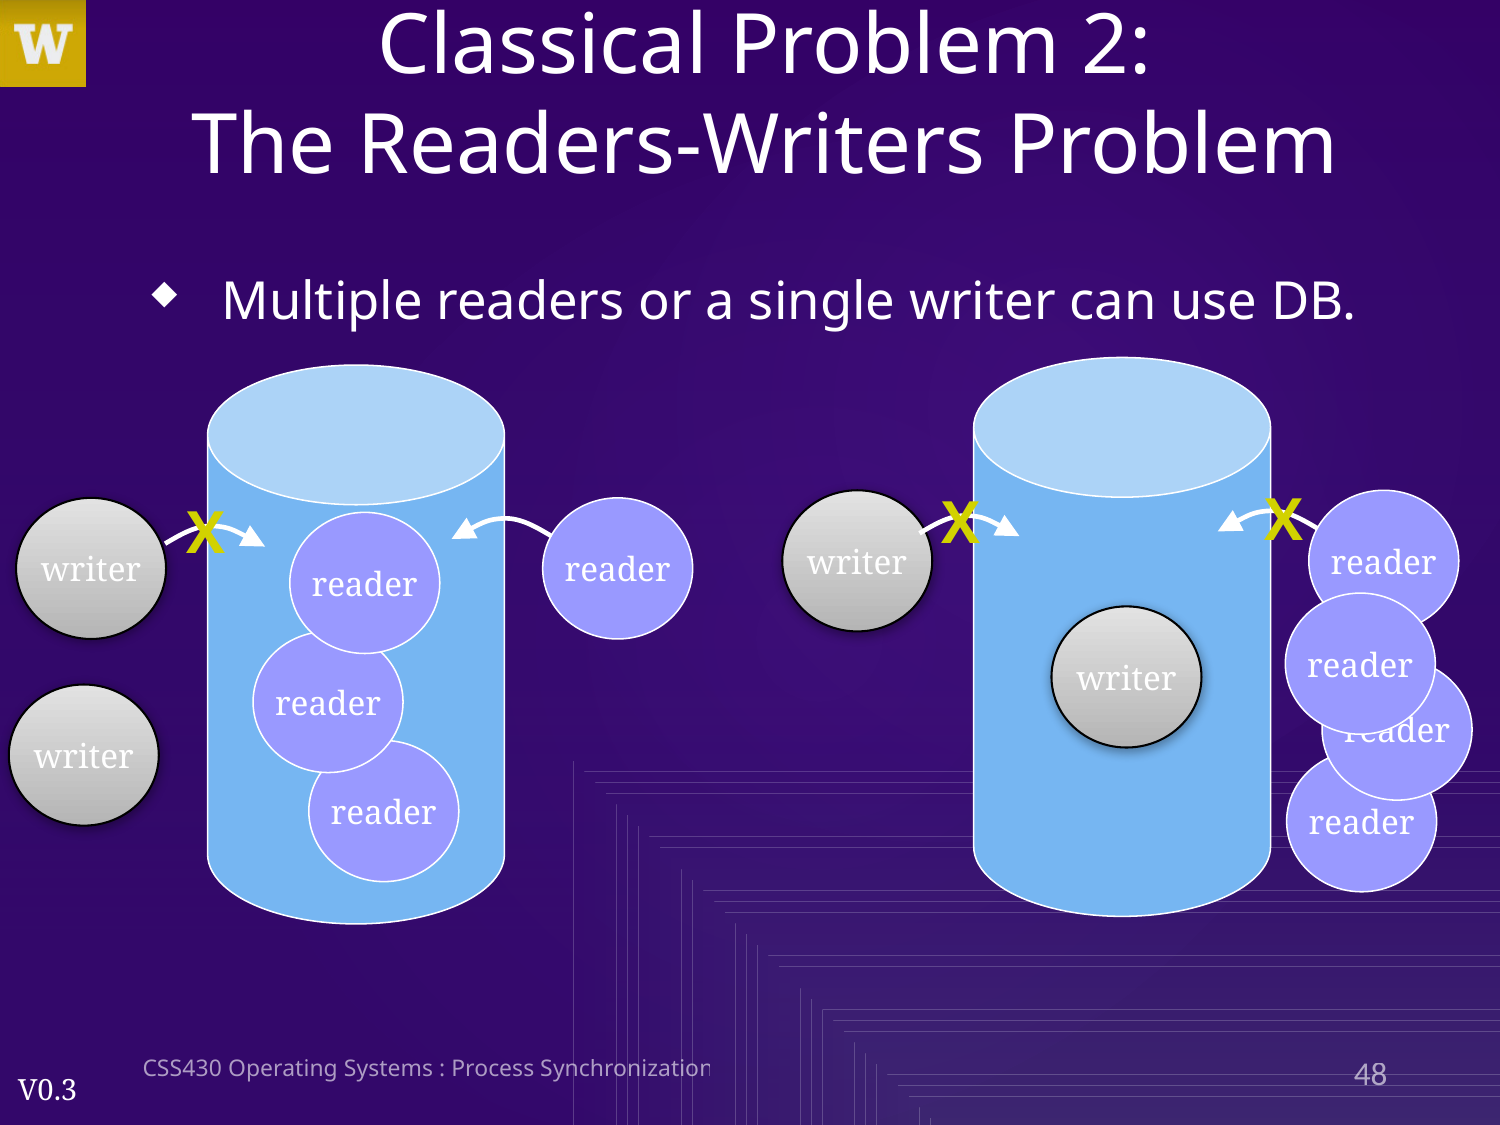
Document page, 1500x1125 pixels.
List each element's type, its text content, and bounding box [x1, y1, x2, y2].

text_box reader [308, 740, 459, 882]
text_box reader [1322, 669, 1473, 801]
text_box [164, 487, 266, 574]
text_box writer [15, 496, 164, 641]
text_box X [1249, 474, 1319, 560]
text_box writer [781, 489, 931, 633]
text_box reader [1286, 758, 1437, 892]
text_box reader [289, 512, 440, 654]
text_box [973, 357, 1271, 917]
text_box reader [1308, 490, 1459, 622]
text_box [207, 365, 505, 924]
text_box [1217, 512, 1249, 532]
text_box reader [542, 497, 693, 639]
picture [0, 0, 86, 87]
text_box reader [253, 633, 404, 773]
footer CSS430 Operating Systems : Process Synchronization [127, 1039, 885, 1100]
title Classical Problem 2: The Readers-Writers Problem [127, 0, 1403, 180]
slide_number 48 [1235, 1039, 1403, 1100]
text_box reader [1285, 593, 1436, 735]
text_box writer [7, 683, 160, 827]
text_box Multiple readers or a single writer can use DB. [133, 252, 1415, 346]
text_box writer [1050, 605, 1203, 749]
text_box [919, 477, 1021, 564]
text_box [451, 518, 552, 539]
